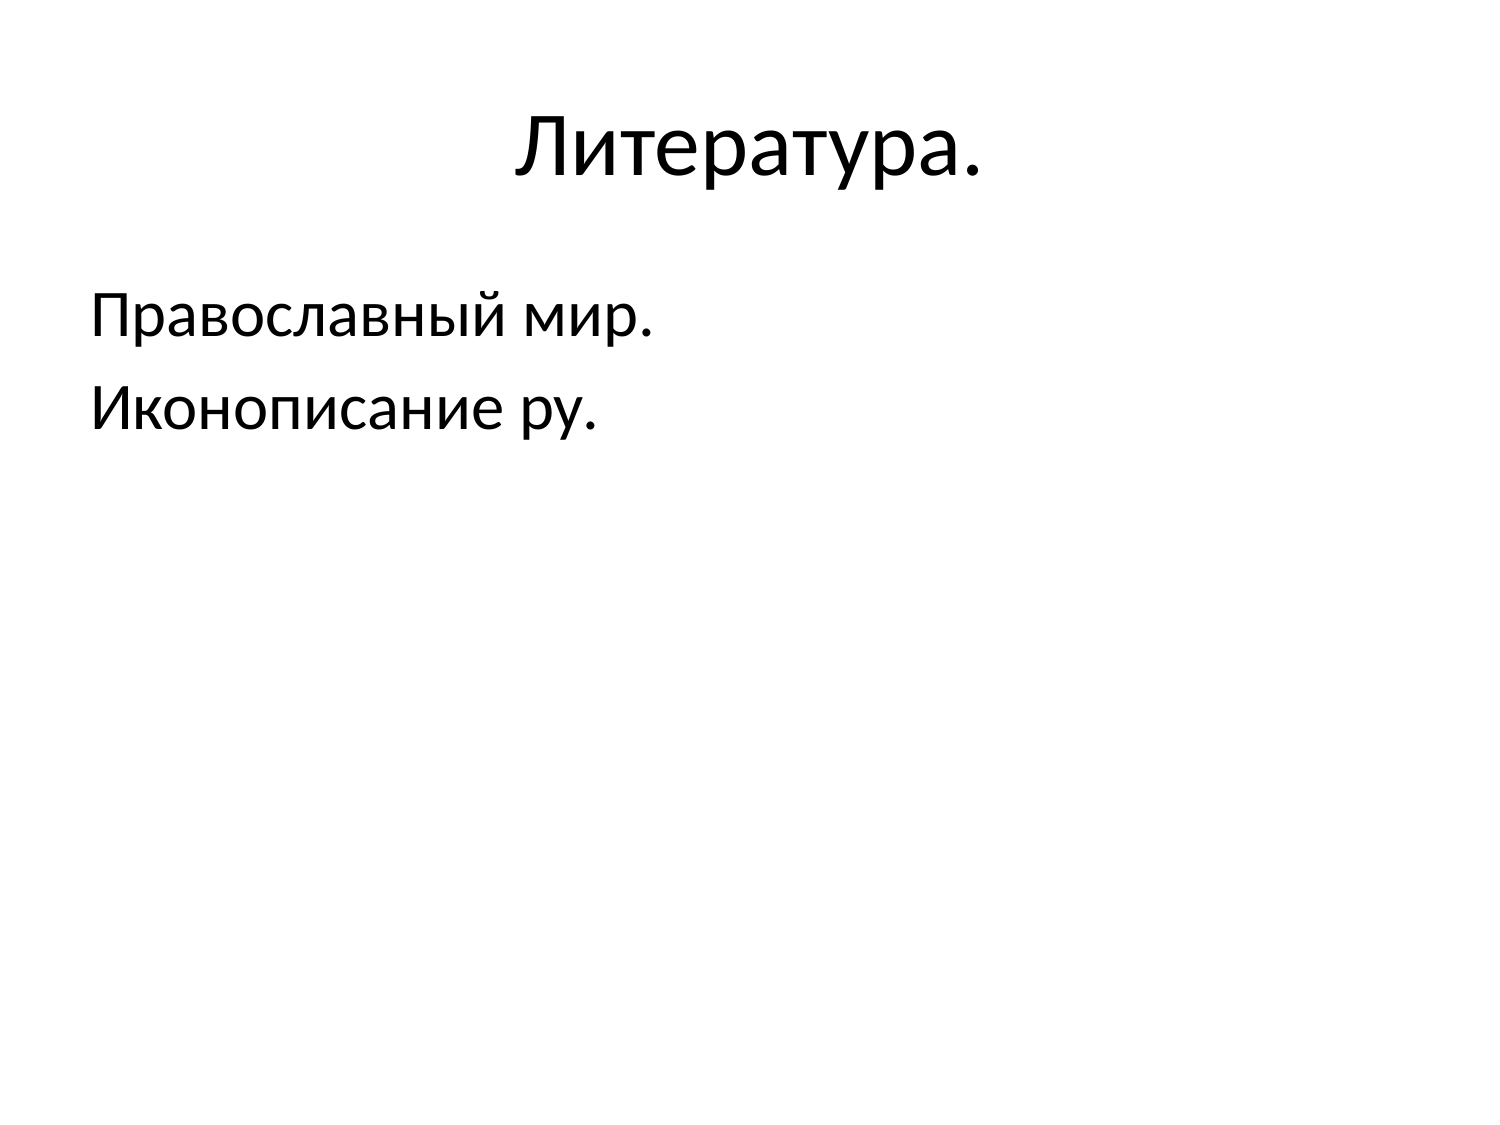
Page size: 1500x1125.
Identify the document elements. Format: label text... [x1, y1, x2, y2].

title Литература. [75, 45, 1425, 233]
list Православный мир. Иконописание ру. [75, 262, 1425, 1005]
